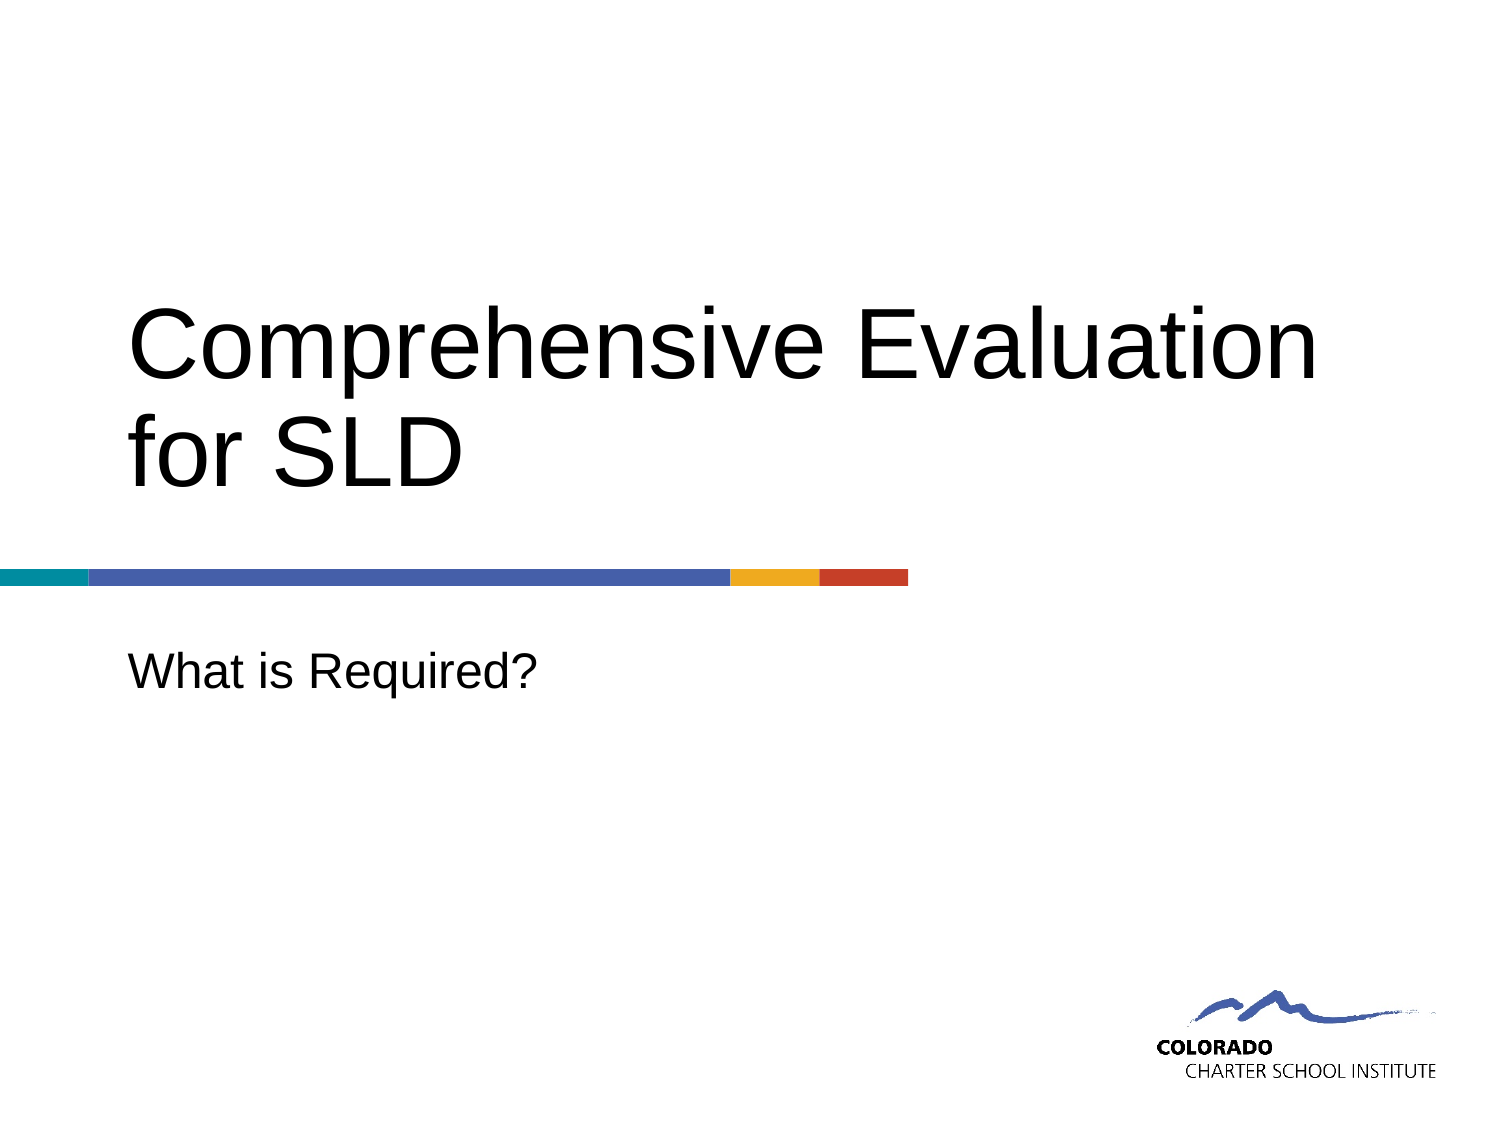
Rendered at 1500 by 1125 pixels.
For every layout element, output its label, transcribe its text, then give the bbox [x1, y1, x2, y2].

title Comprehensive Evaluation for SLD [112, 123, 1388, 516]
picture [1157, 990, 1436, 1078]
subtitle What is Required? [112, 637, 1238, 909]
